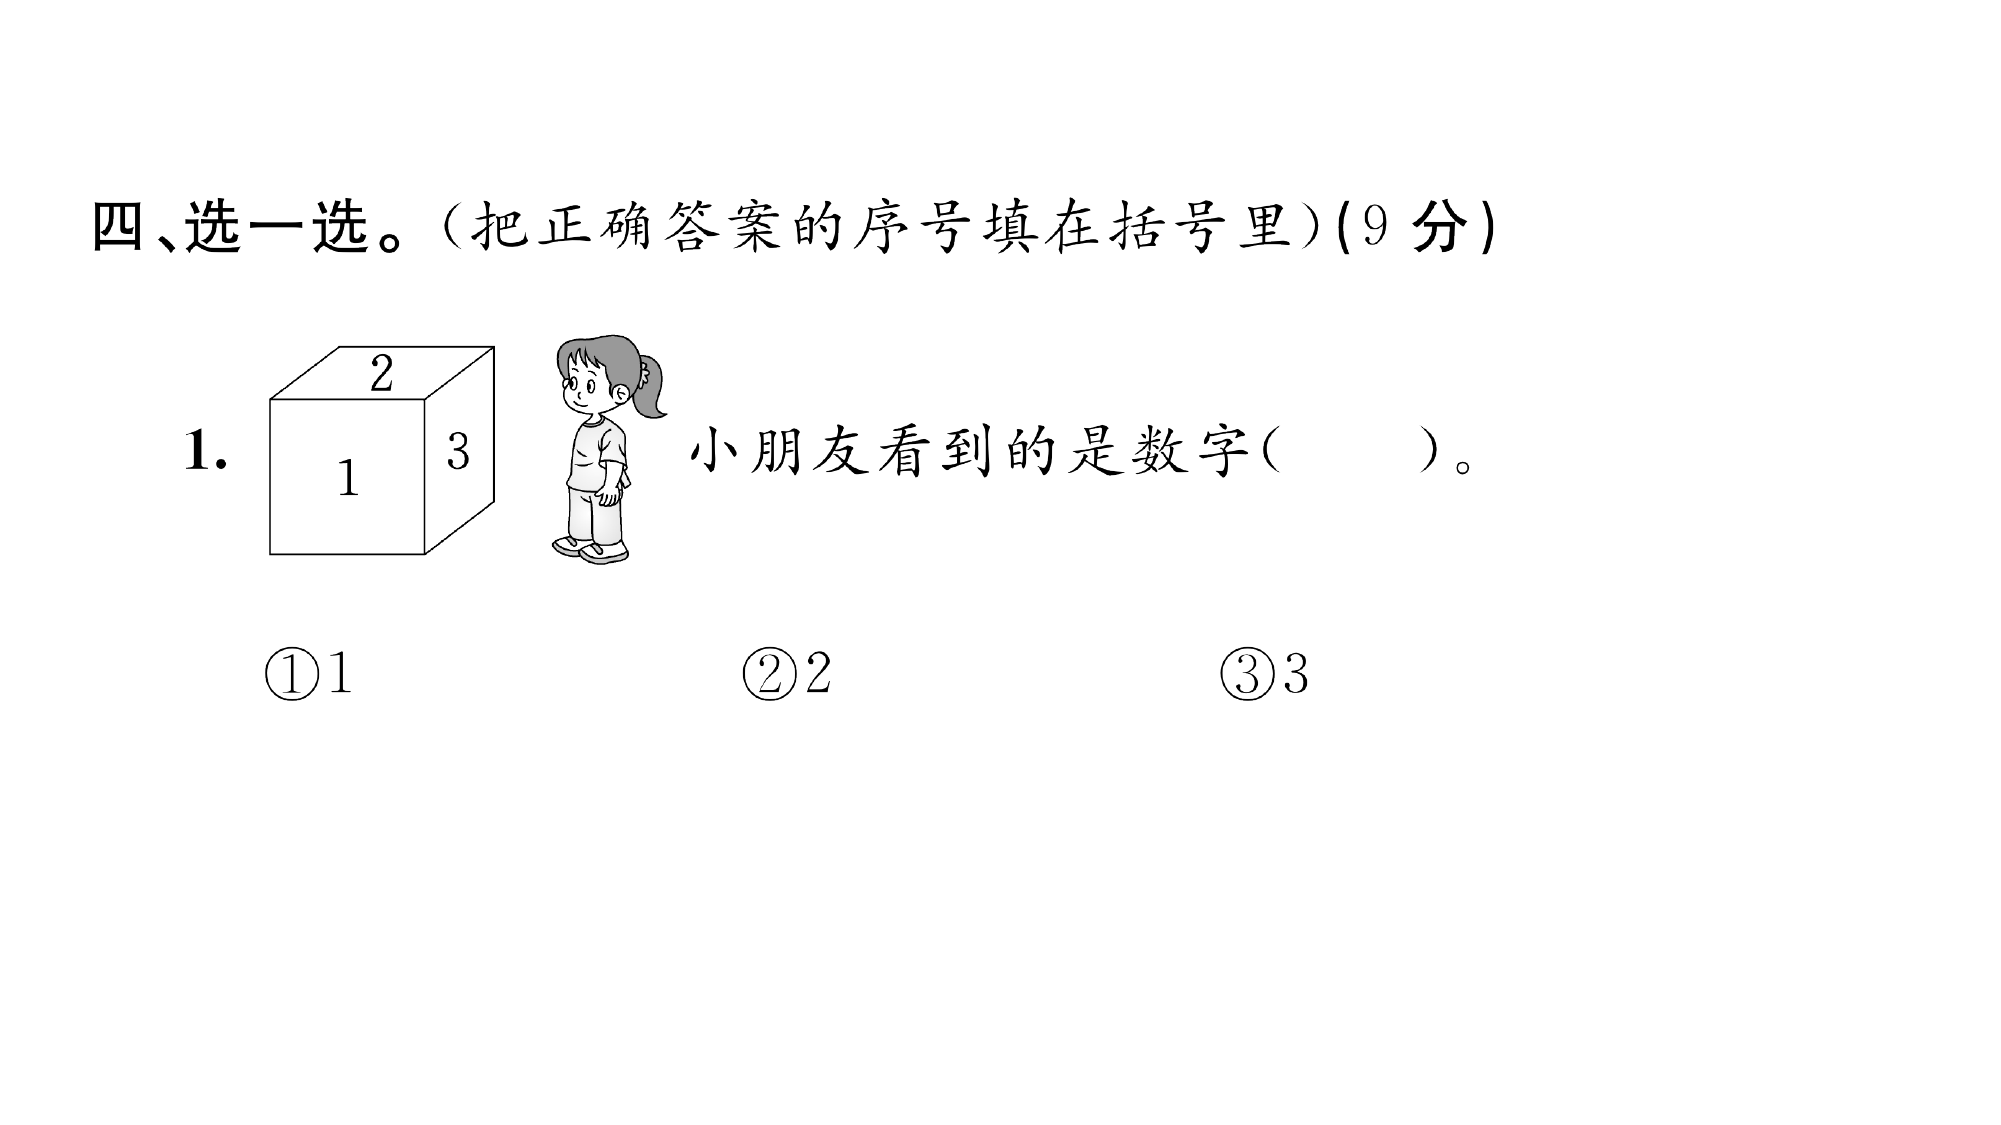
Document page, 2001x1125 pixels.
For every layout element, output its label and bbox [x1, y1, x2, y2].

picture [90, 172, 1981, 724]
